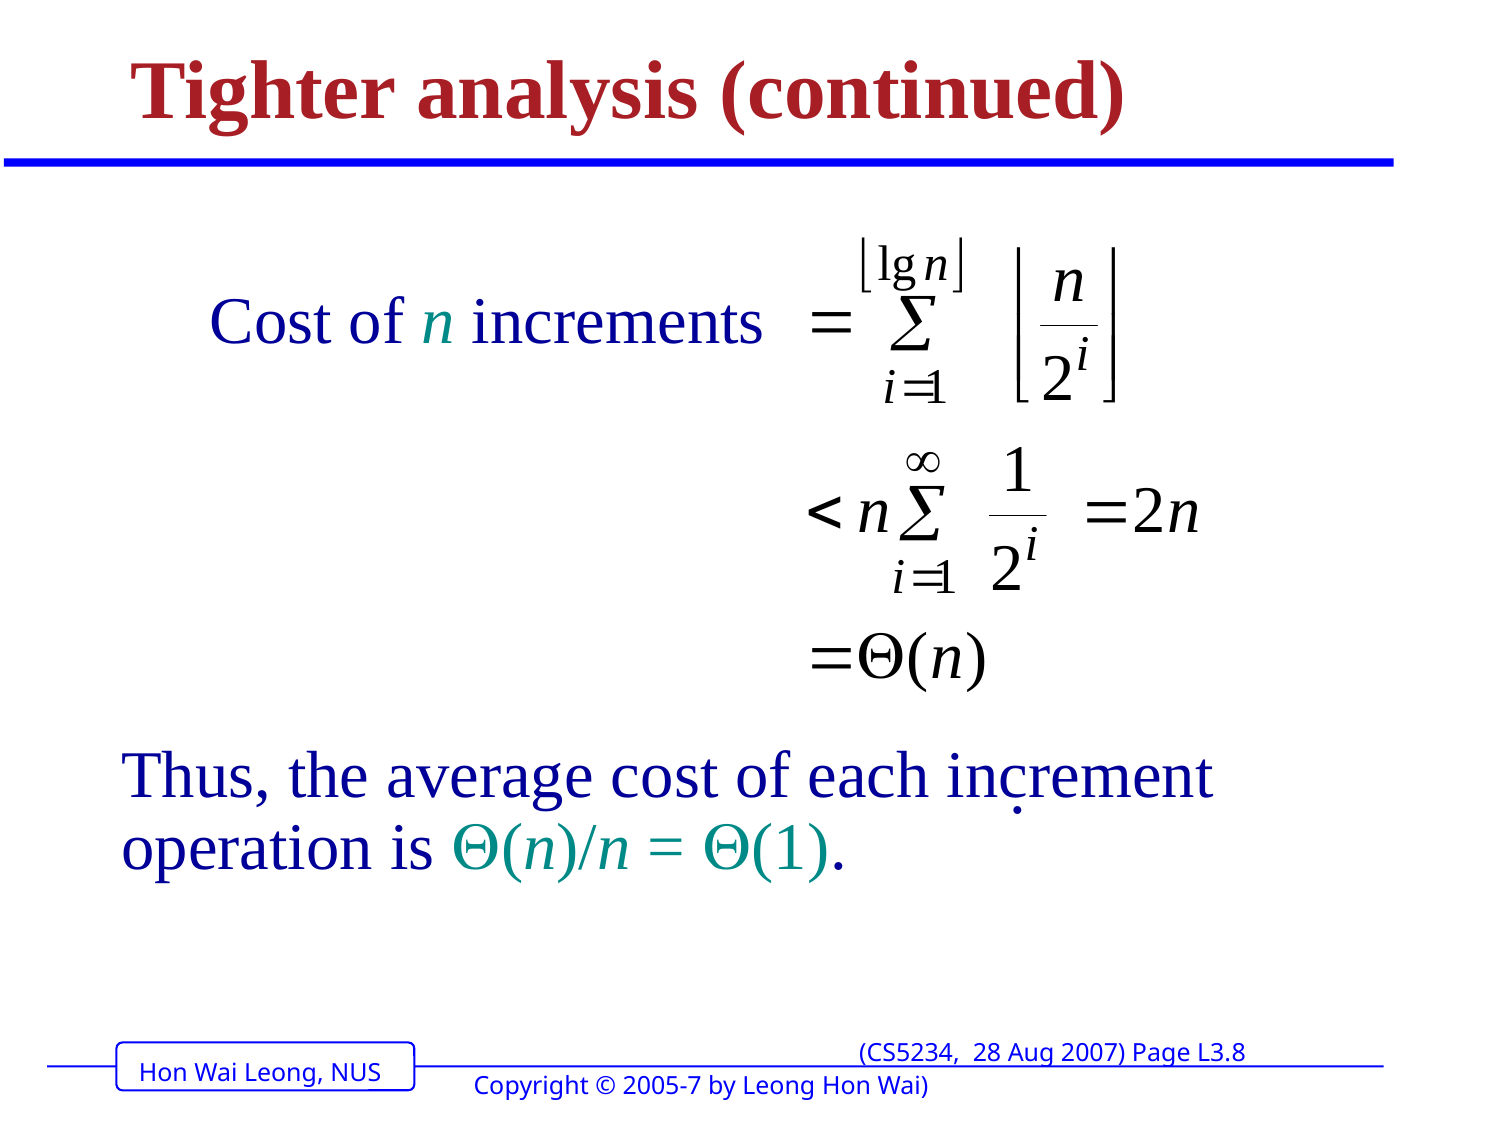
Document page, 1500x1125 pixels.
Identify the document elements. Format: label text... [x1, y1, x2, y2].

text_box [195, 236, 1203, 700]
text_box Thus, the average cost of each increment operation is Q(n)/n = Q(1). [106, 732, 1394, 892]
title Tighter analysis (continued) [114, 11, 1391, 145]
